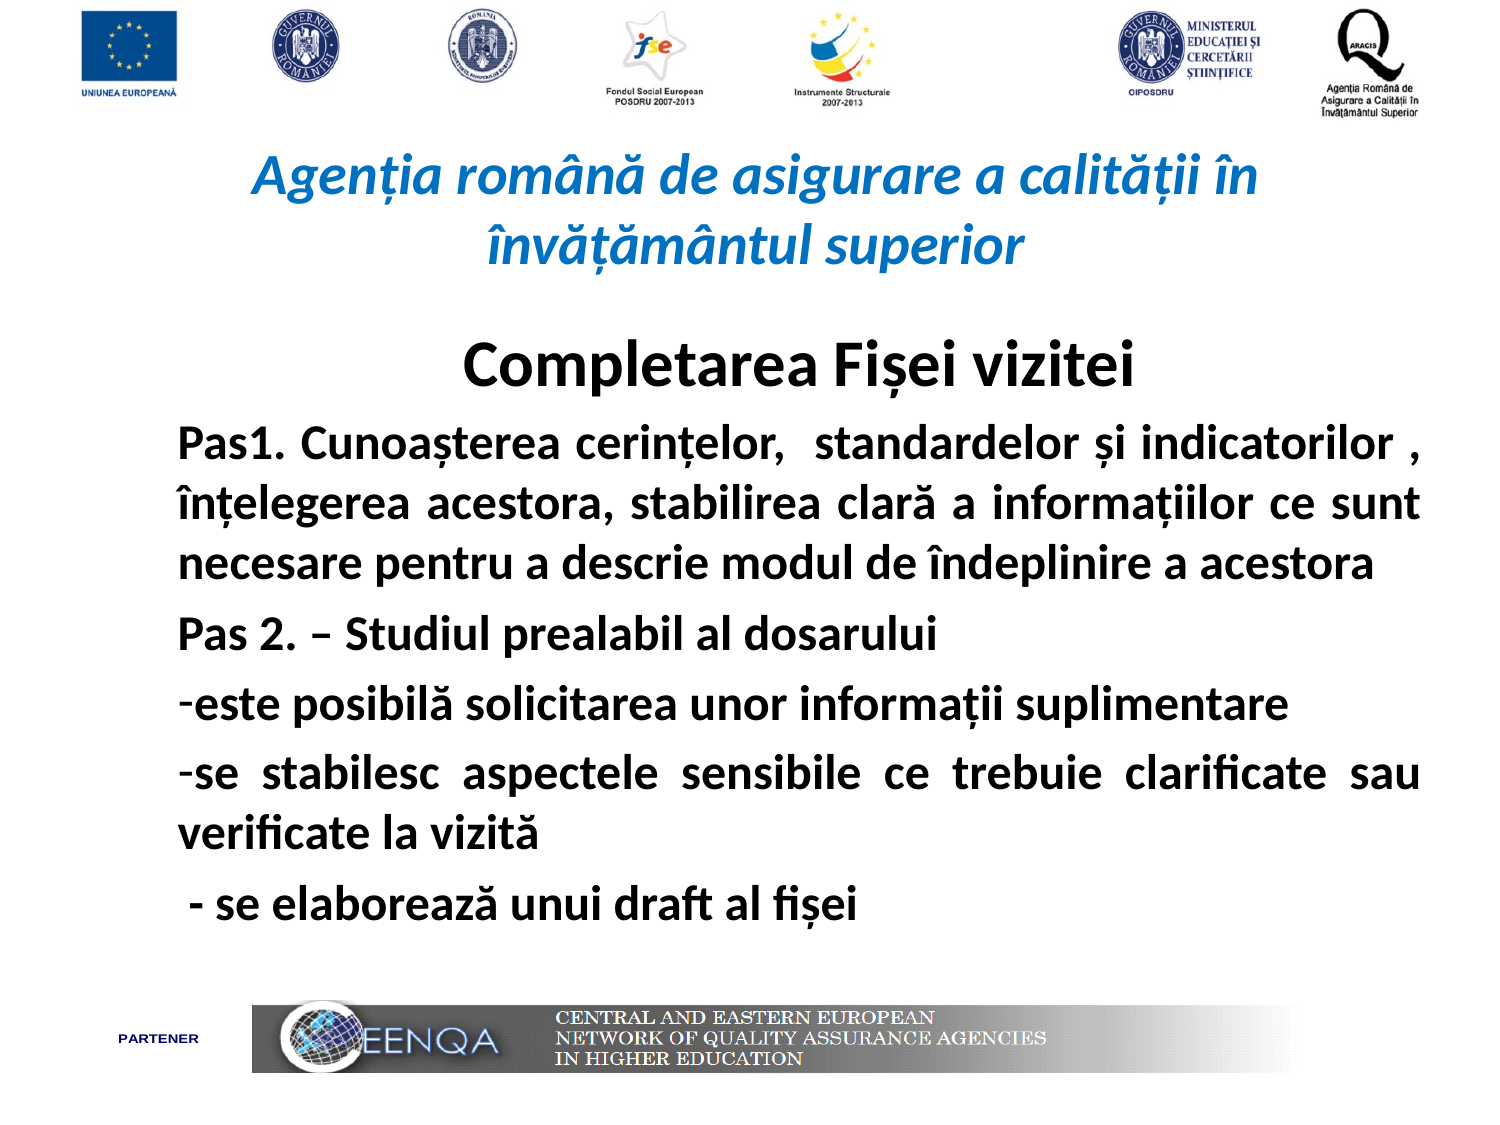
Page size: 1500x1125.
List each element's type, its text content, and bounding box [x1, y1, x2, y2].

text_box [212, 549, 1425, 611]
title Agenţia română de asigurare a calităţii în învăţământul superior [74, 150, 1438, 288]
subtitle Completarea Fișei vizitei Pas1. Cunoașterea cerințelor, standardelor și indicatorilor , înțelegerea acestora, stabilirea clară a informațiilor ce sunt necesare pentru a descrie modul de îndeplinire a acestora Pas 2. – Studiul prealabil al dosarului este posibilă solicitarea unor informații suplimentare se stabilesc aspectele sensibile ce trebuie clarificate sau verificate la vizită - se elaborează unui draft al fișei [162, 312, 1438, 976]
picture [87, 1000, 1438, 1101]
picture [0, 0, 1500, 141]
